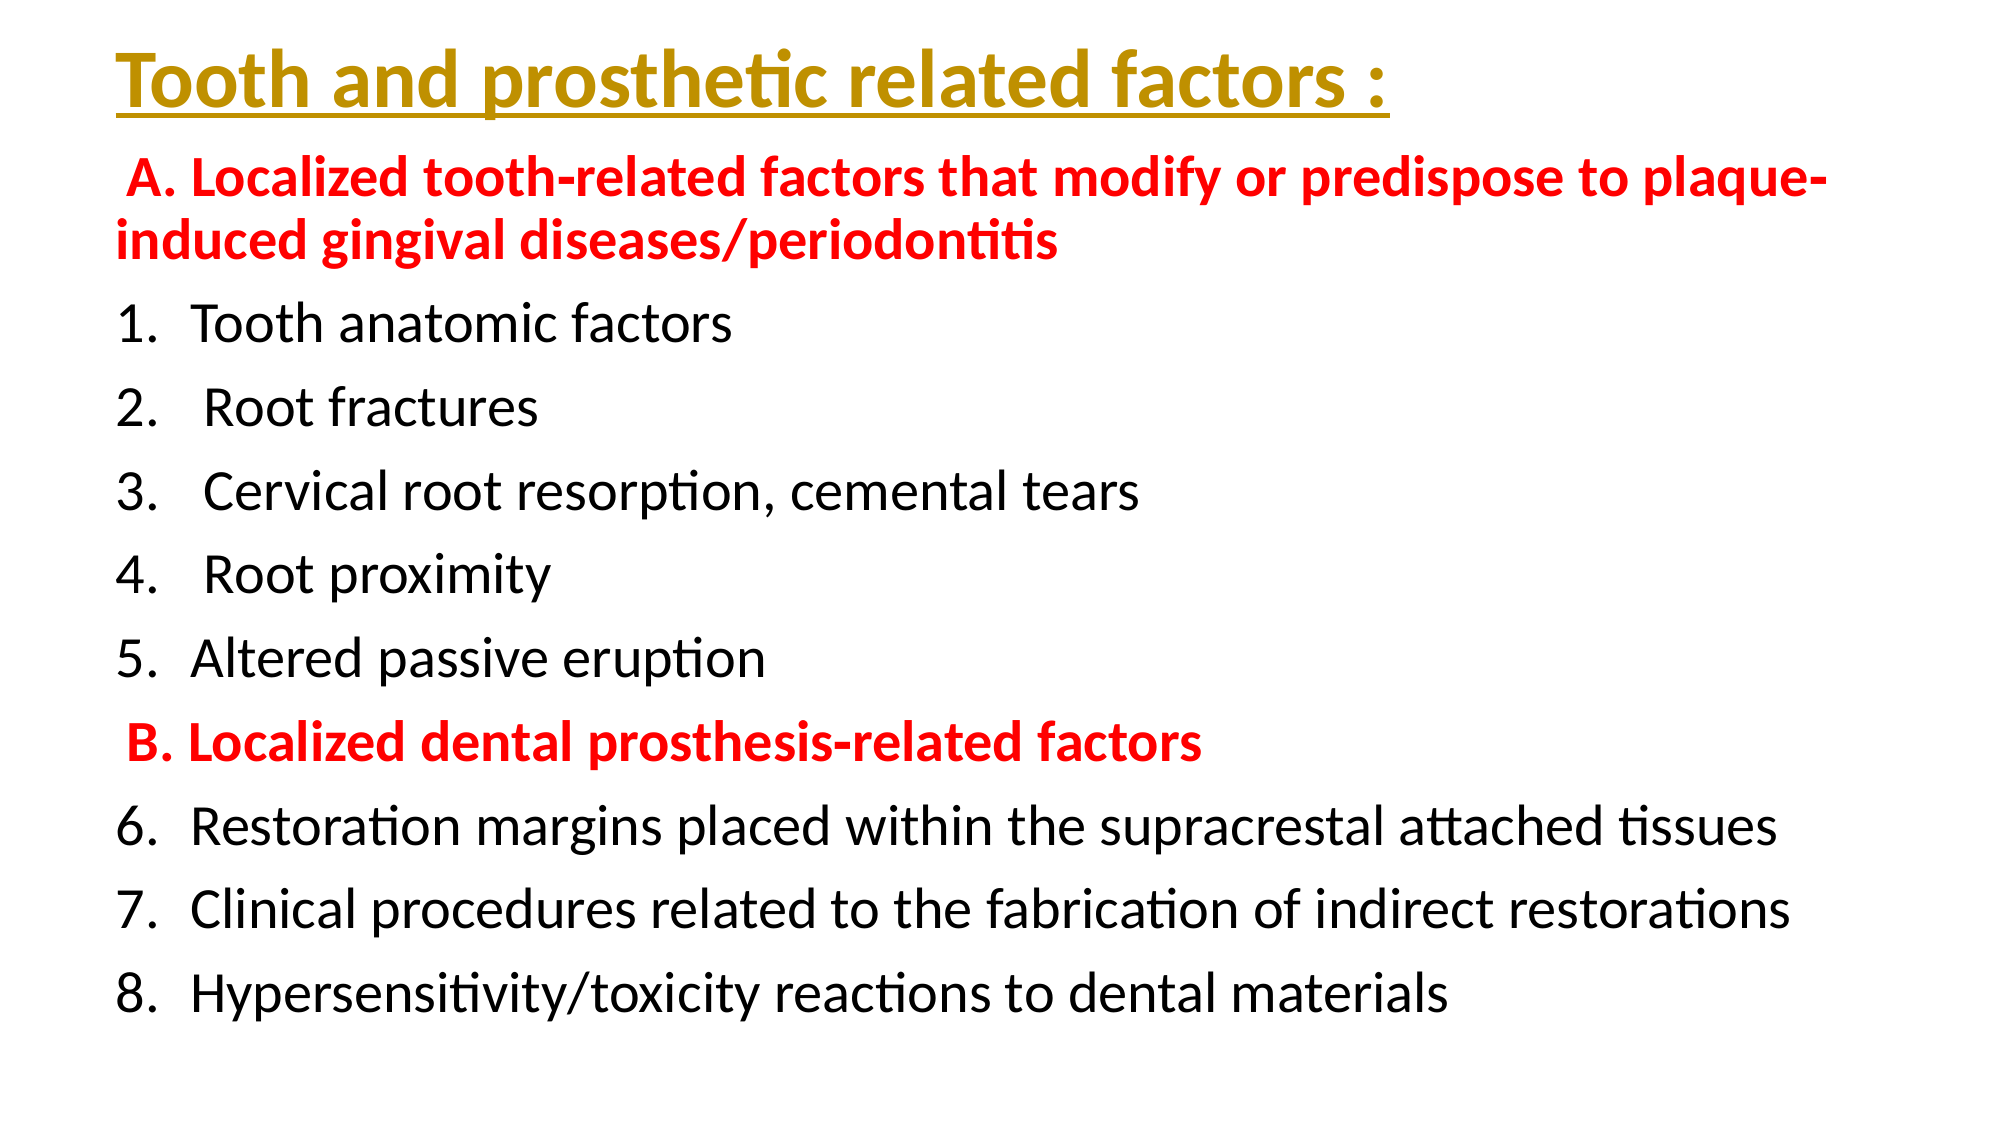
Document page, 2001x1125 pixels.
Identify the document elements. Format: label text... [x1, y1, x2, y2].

subtitle Tooth and prosthetic related factors : A. Localized tooth‐related factors that modify or predispose to plaque‐induced gingival diseases/periodontitis Tooth anatomic factors Root fractures Cervical root resorption, cemental tears Root proximity Altered passive eruption B. Localized dental prosthesis‐related factors Restoration margins placed within the supracrestal attached tissues Clinical procedures related to the fabrication of indirect restorations Hypersensitivity/toxicity reactions to dental materials [100, 27, 1856, 1110]
